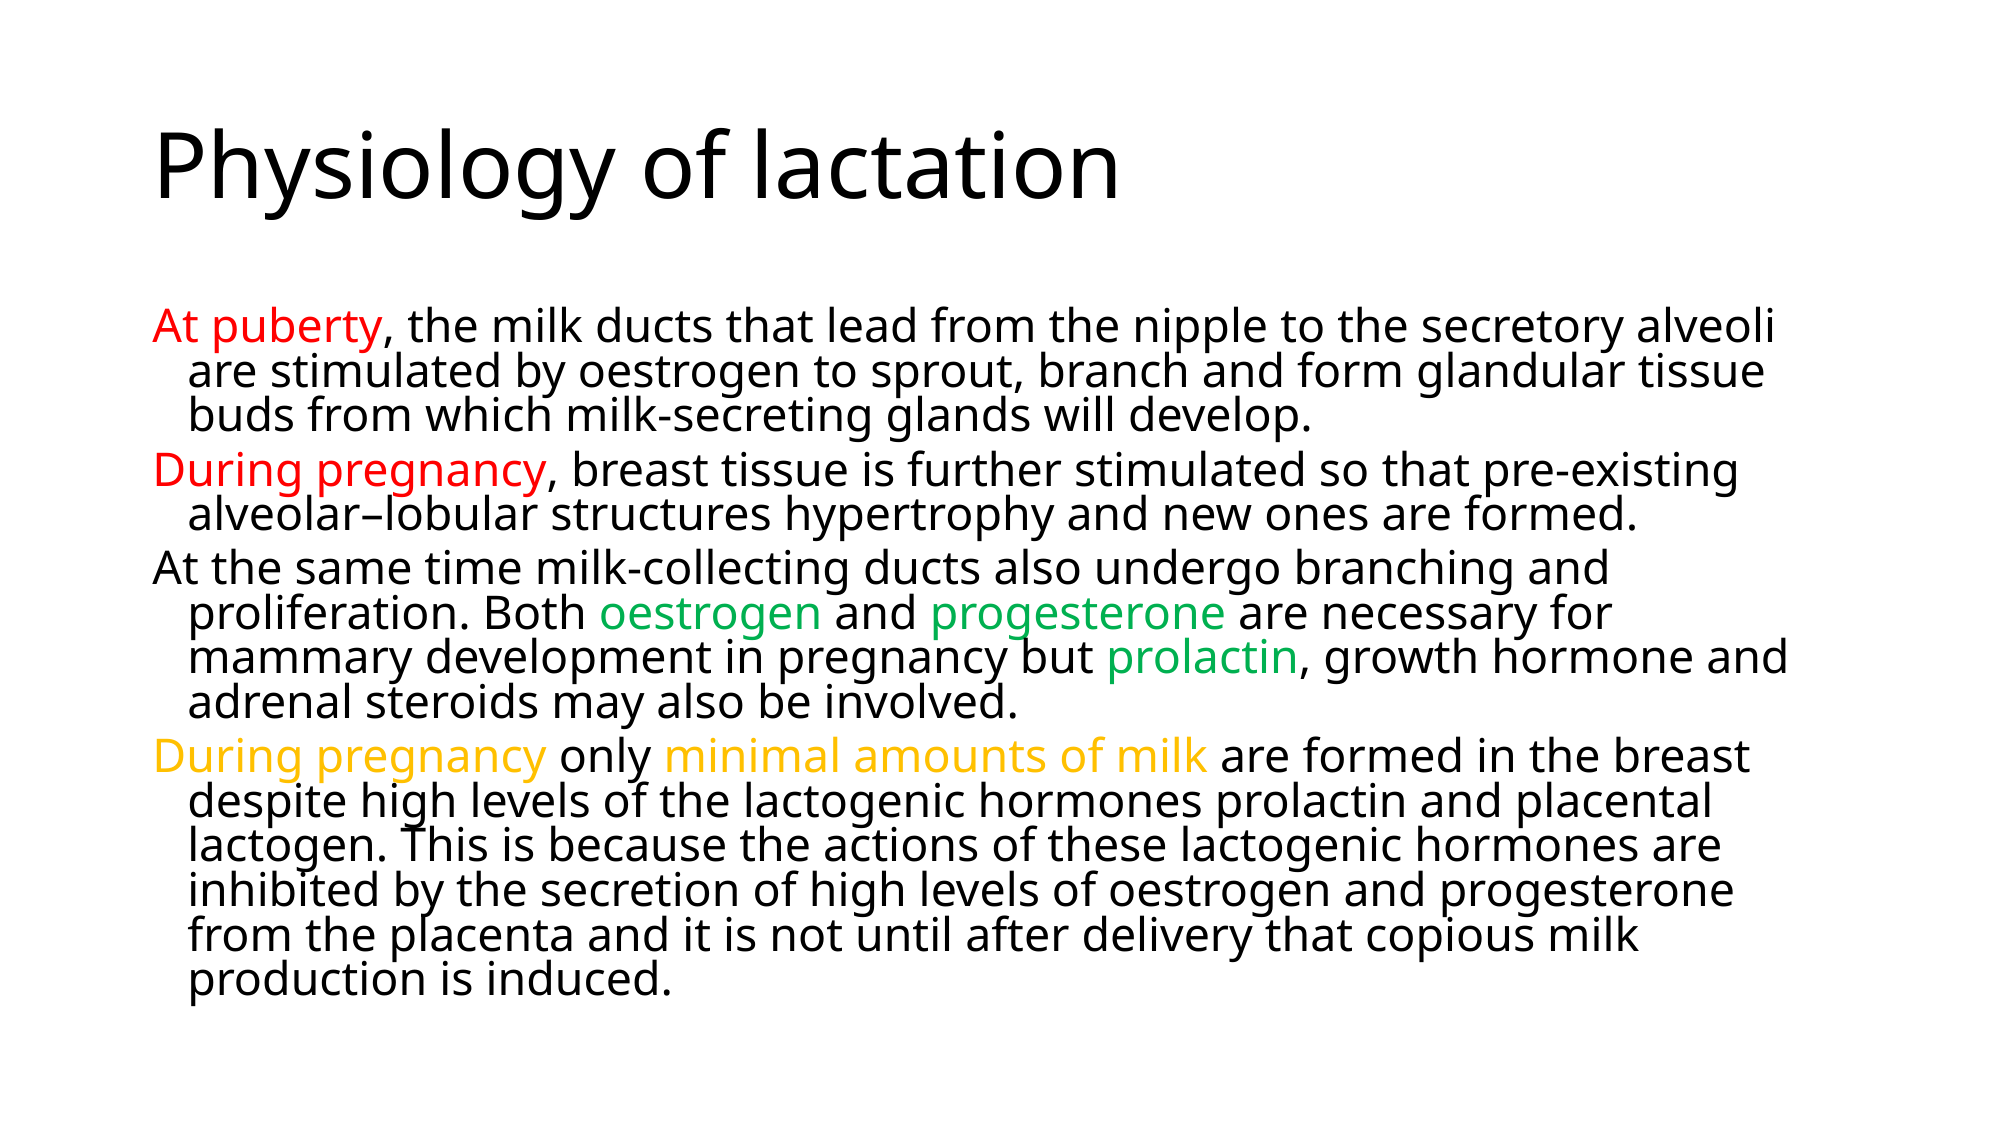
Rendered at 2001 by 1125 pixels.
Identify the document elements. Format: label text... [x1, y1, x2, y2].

list At puberty, the milk ducts that lead from the nipple to the secretory alveoli are stimulated by oestrogen to sprout, branch and form glandular tissue buds from which milk‐secreting glands will develop. During pregnancy, breast tissue is further stimulated so that pre‐existing alveolar–lobular structures hypertrophy and new ones are formed. At the same time milk‐collecting ducts also undergo branching and proliferation. Both oestrogen and progesterone are necessary for mammary development in pregnancy but prolactin, growth hormone and adrenal steroids may also be involved. During pregnancy only minimal amounts of milk are formed in the breast despite high levels of the lactogenic hormones prolactin and placental lactogen. This is because the actions of these lactogenic hormones are inhibited by the secretion of high levels of oestrogen and progesterone from the placenta and it is not until after delivery that copious milk production is induced. [137, 299, 1863, 1014]
title Physiology of lactation [137, 59, 1863, 278]
